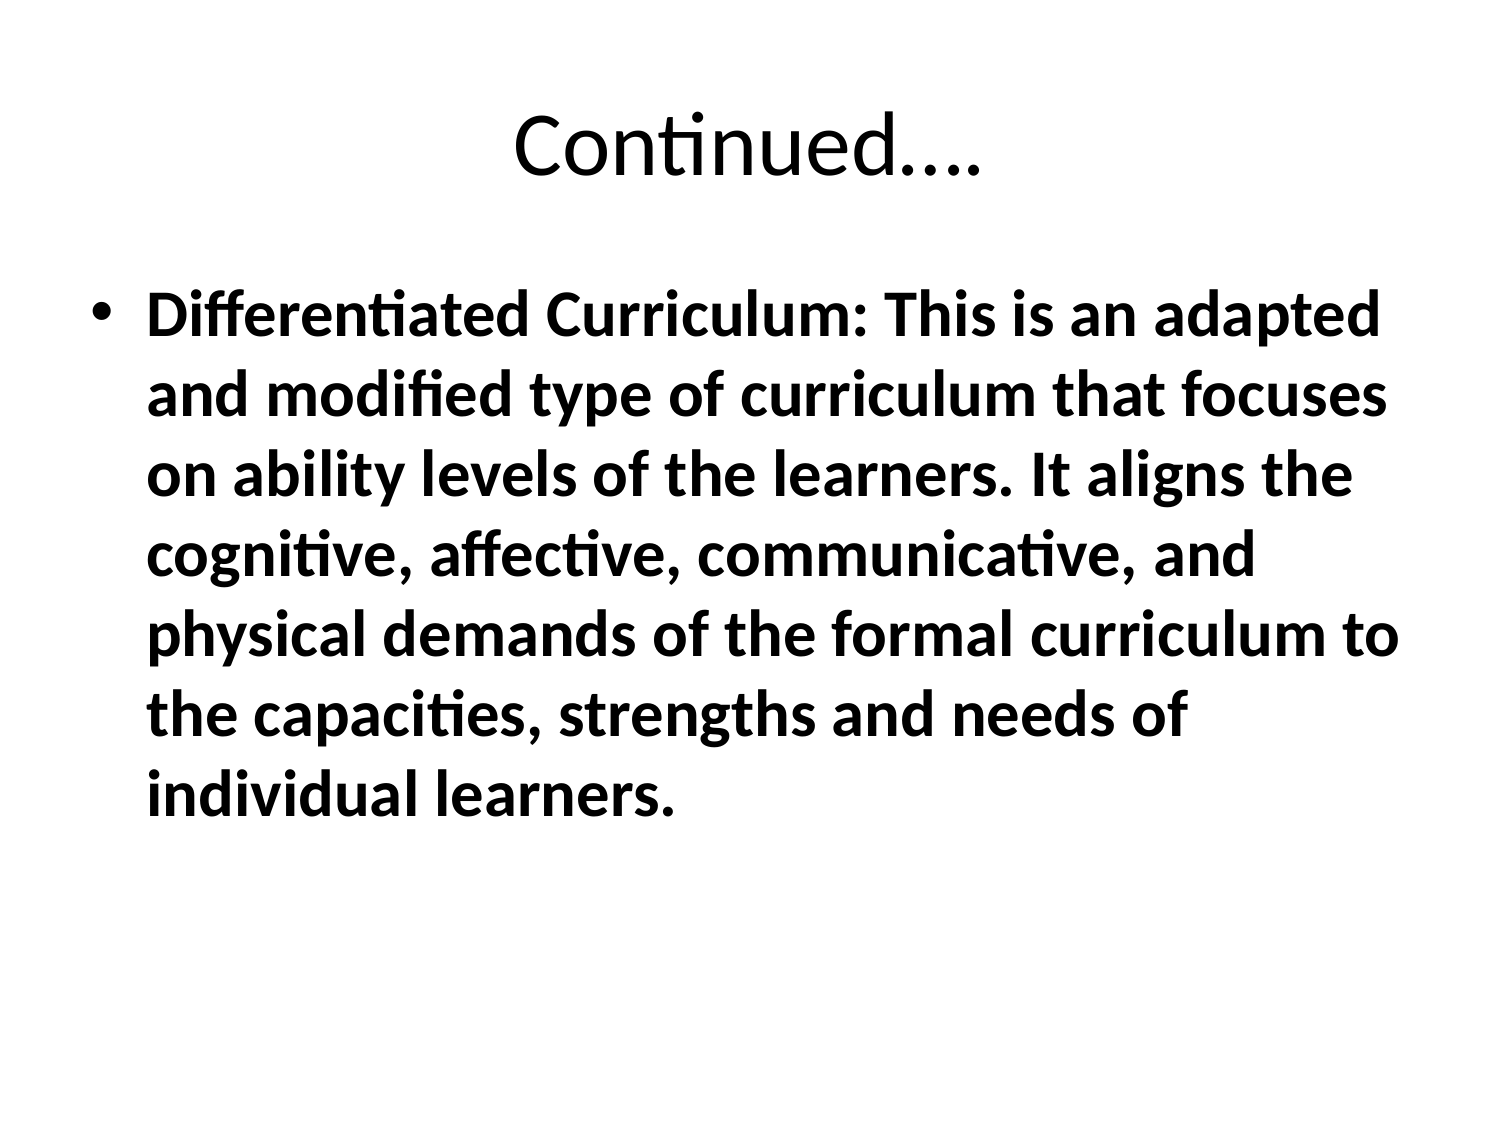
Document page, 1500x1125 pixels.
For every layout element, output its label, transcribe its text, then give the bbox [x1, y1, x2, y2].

list Differentiated Curriculum: This is an adapted and modified type of curriculum that focuses on ability levels of the learners. It aligns the cognitive, affective, communicative, and physical demands of the formal curriculum to the capacities, strengths and needs of individual learners. [75, 262, 1425, 1005]
title Continued…. [75, 45, 1425, 233]
